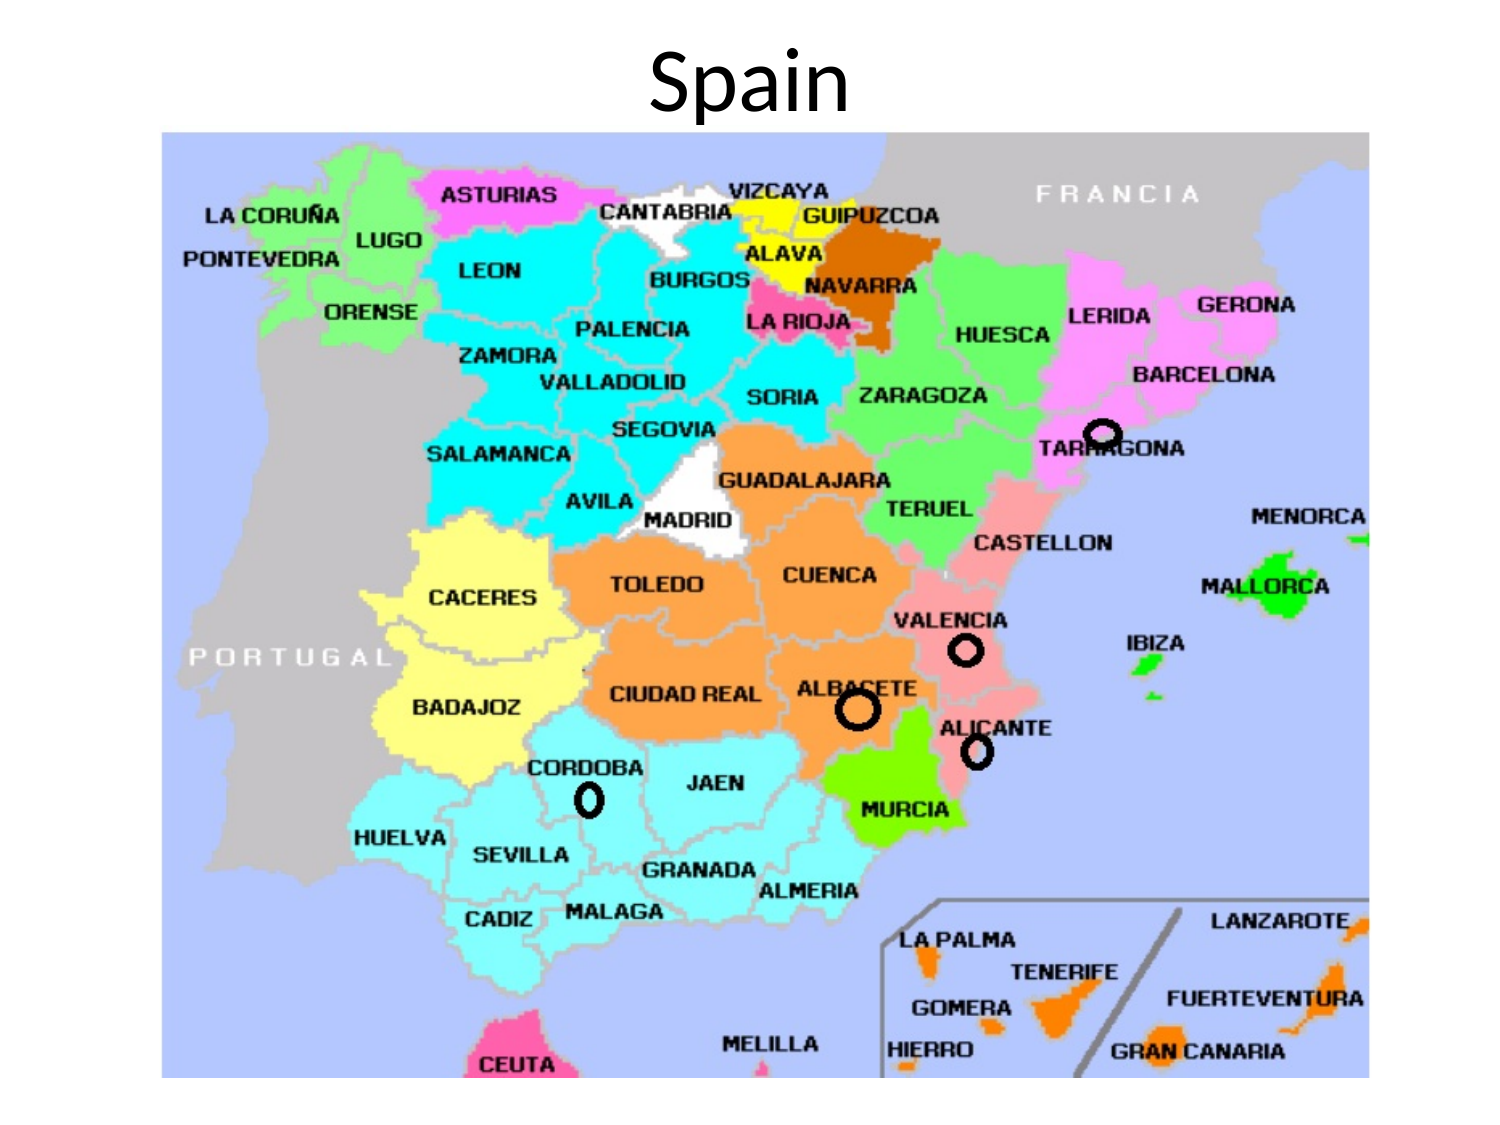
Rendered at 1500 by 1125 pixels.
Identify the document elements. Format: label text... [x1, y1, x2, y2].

title Spain [75, 0, 1425, 149]
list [159, 125, 1377, 1078]
